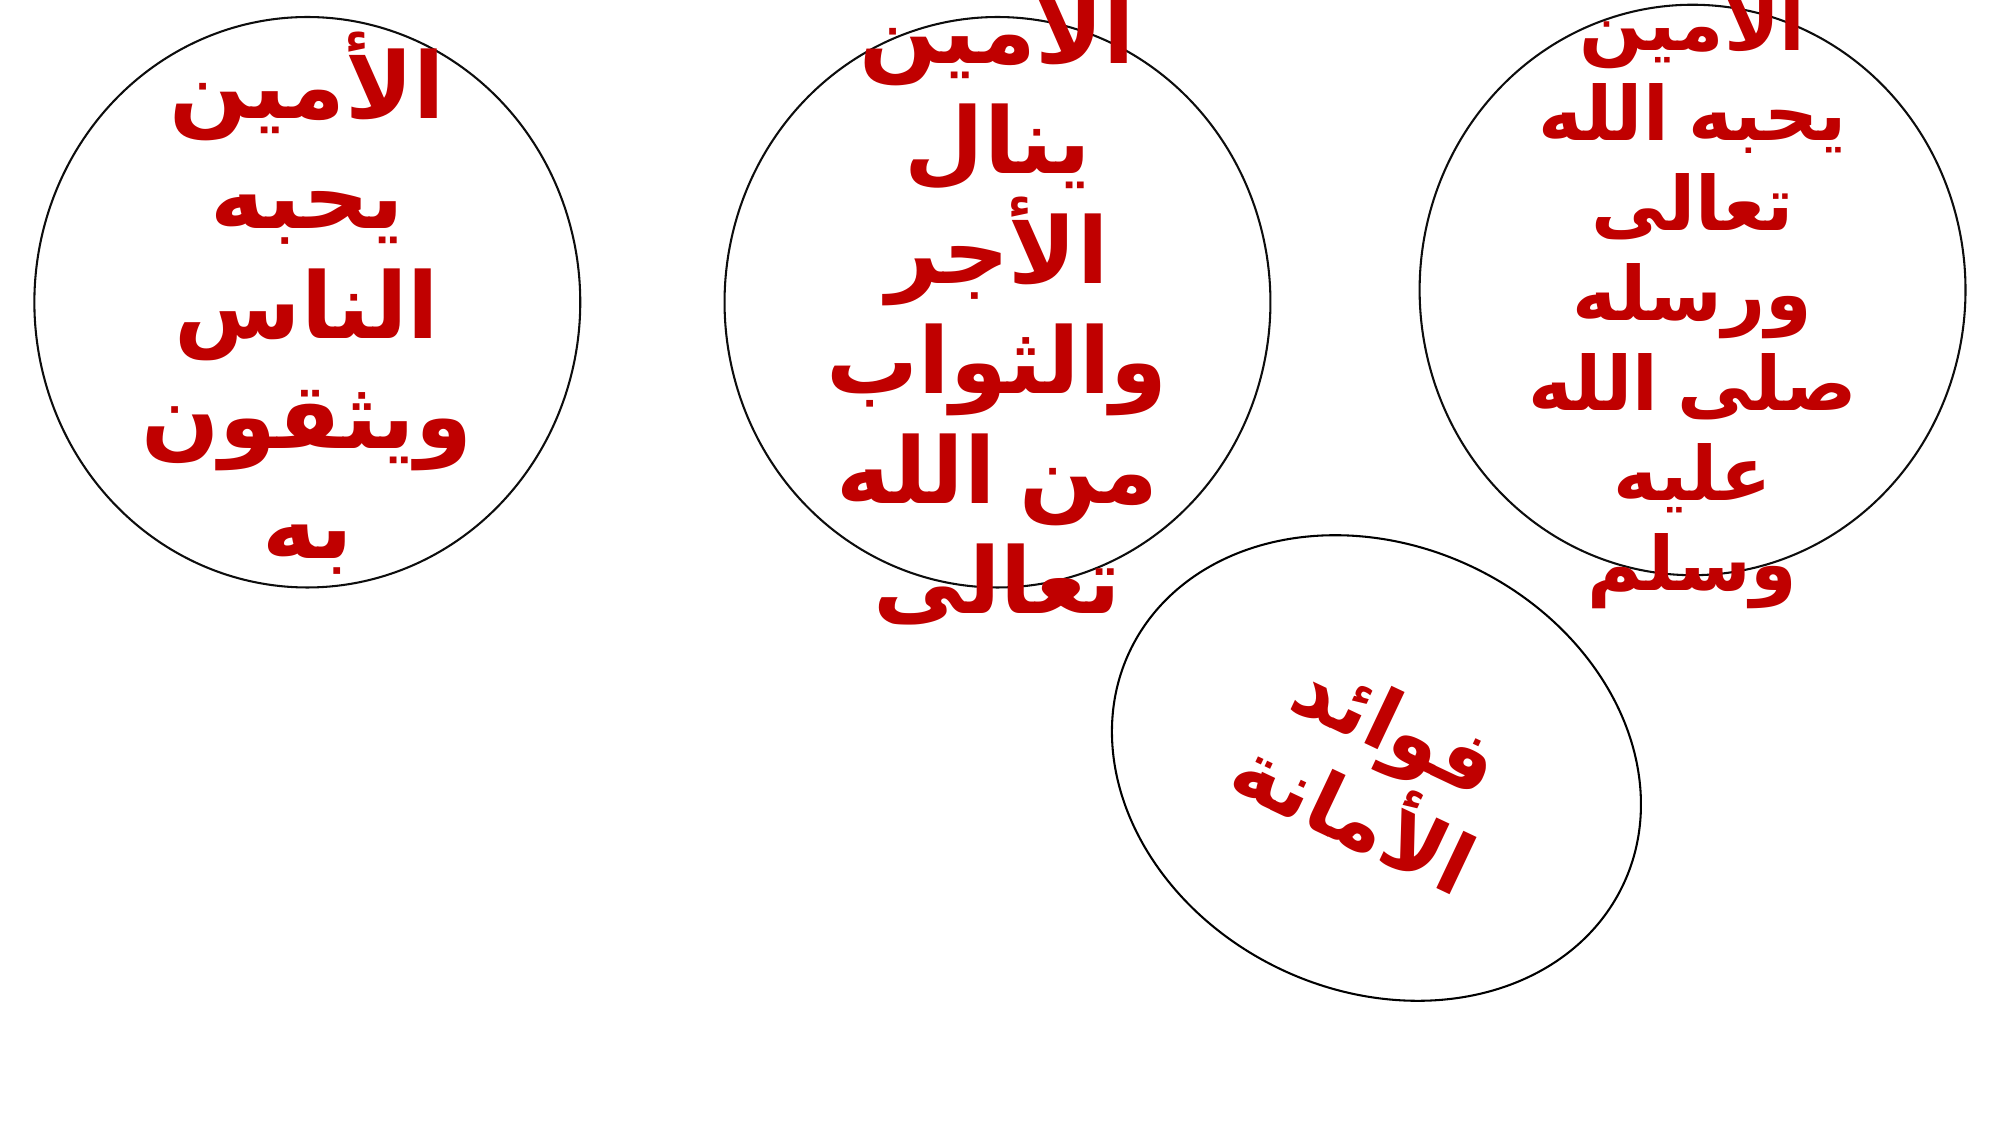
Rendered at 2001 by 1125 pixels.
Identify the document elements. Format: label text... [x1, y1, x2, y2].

text_box الأمين يحبه الله تعالى ورسله صلى الله عليه وسلم [1418, 3, 1967, 577]
text_box الأمين ينال الأجر والثواب من الله تعالى [723, 15, 1272, 589]
text_box فوائد الأمانة [1110, 534, 1642, 1002]
text_box الأمين يحبه الناس ويثقون به [33, 15, 582, 589]
